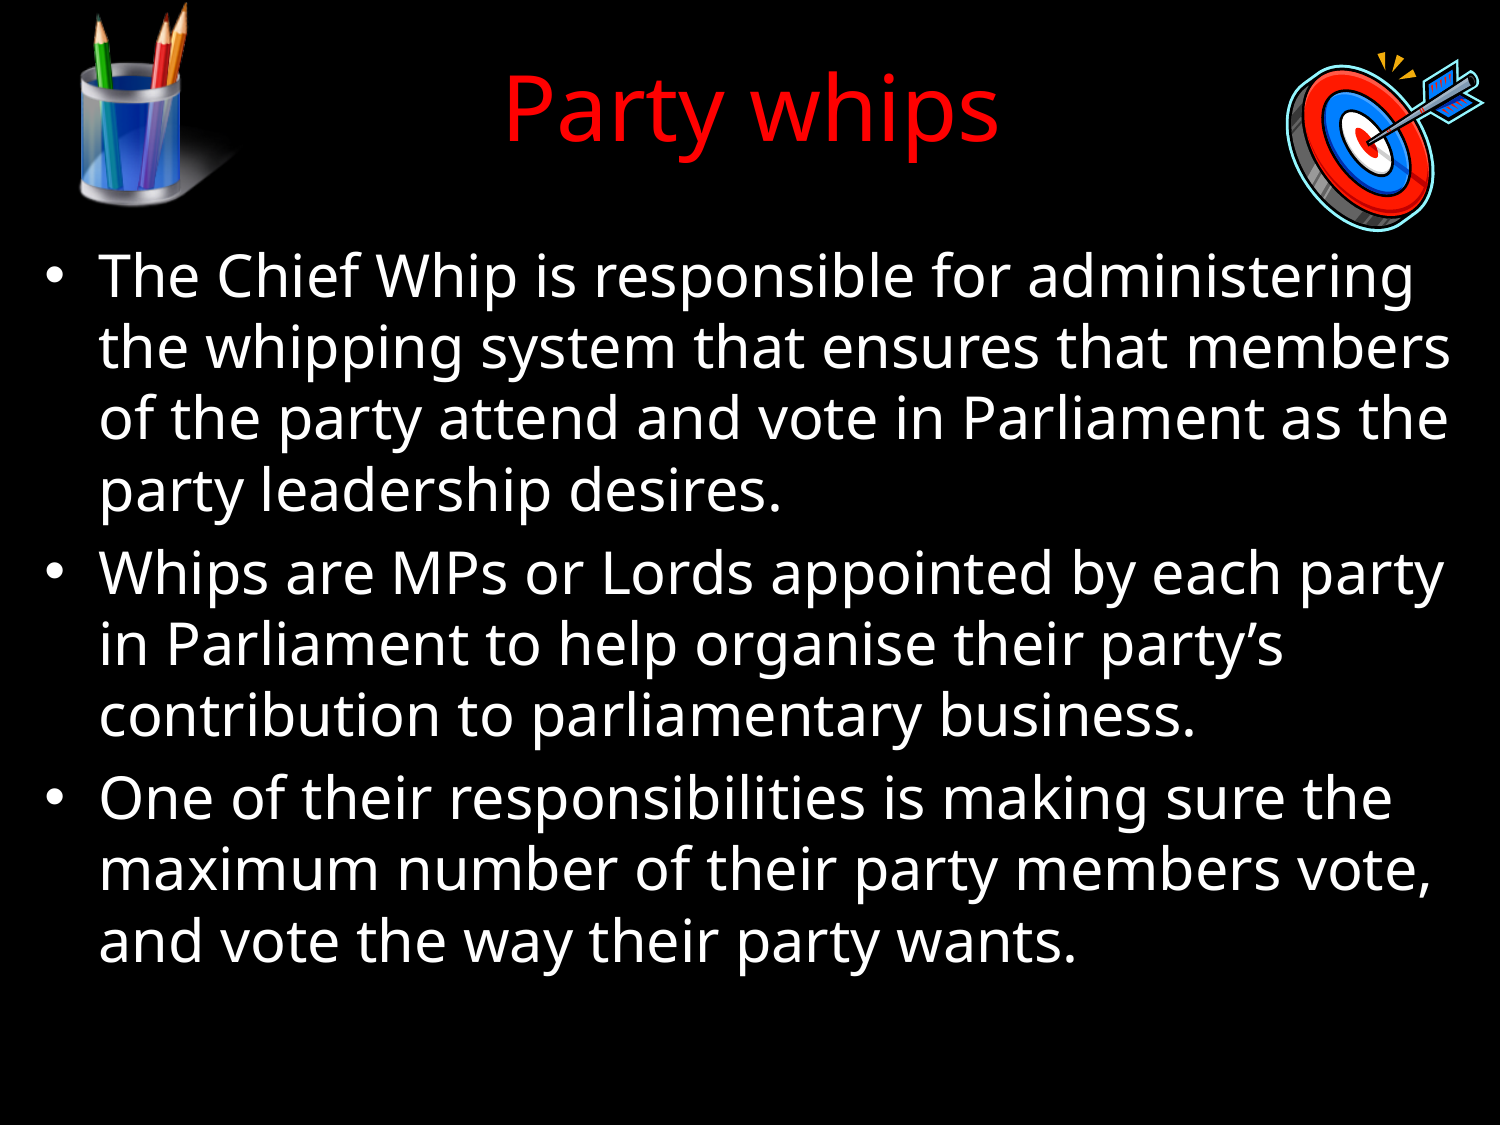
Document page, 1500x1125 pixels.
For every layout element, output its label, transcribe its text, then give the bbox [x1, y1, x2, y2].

list The Chief Whip is responsible for administering the whipping system that ensures that members of the party attend and vote in Parliament as the party leadership desires. Whips are MPs or Lords appointed by each party in Parliament to help organise their party’s contribution to parliamentary business. One of their responsibilities is making sure the maximum number of their party members vote, and vote the way their party wants. [29, 230, 1471, 1093]
picture [1282, 48, 1494, 228]
title Party whips [246, 10, 1427, 199]
picture [29, 0, 243, 212]
